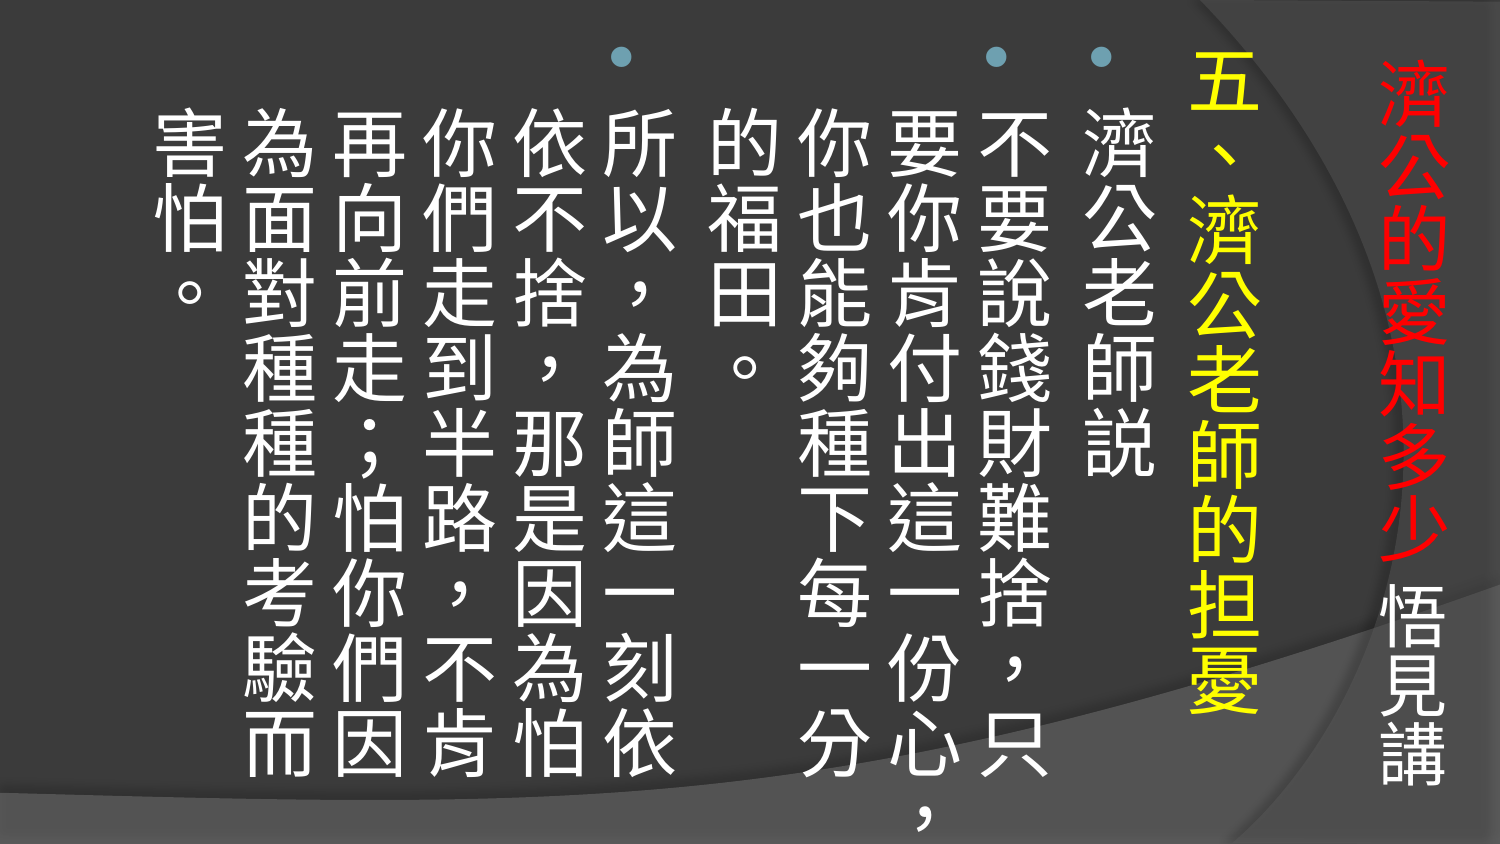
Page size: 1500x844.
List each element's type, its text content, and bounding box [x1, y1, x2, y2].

title 濟公的愛知多少 悟見講 [1353, 27, 1473, 820]
list 五、濟公老師的担憂 濟公老師説 不要說錢財難捨，只要你肯付出這一份心，你也能夠種下每一分的福田。 所以，為師這一刻依依不捨，那是因為怕你們走到半路，不肯再向前走；怕你們因為面對種種的考驗而害怕。 [29, 21, 1353, 825]
